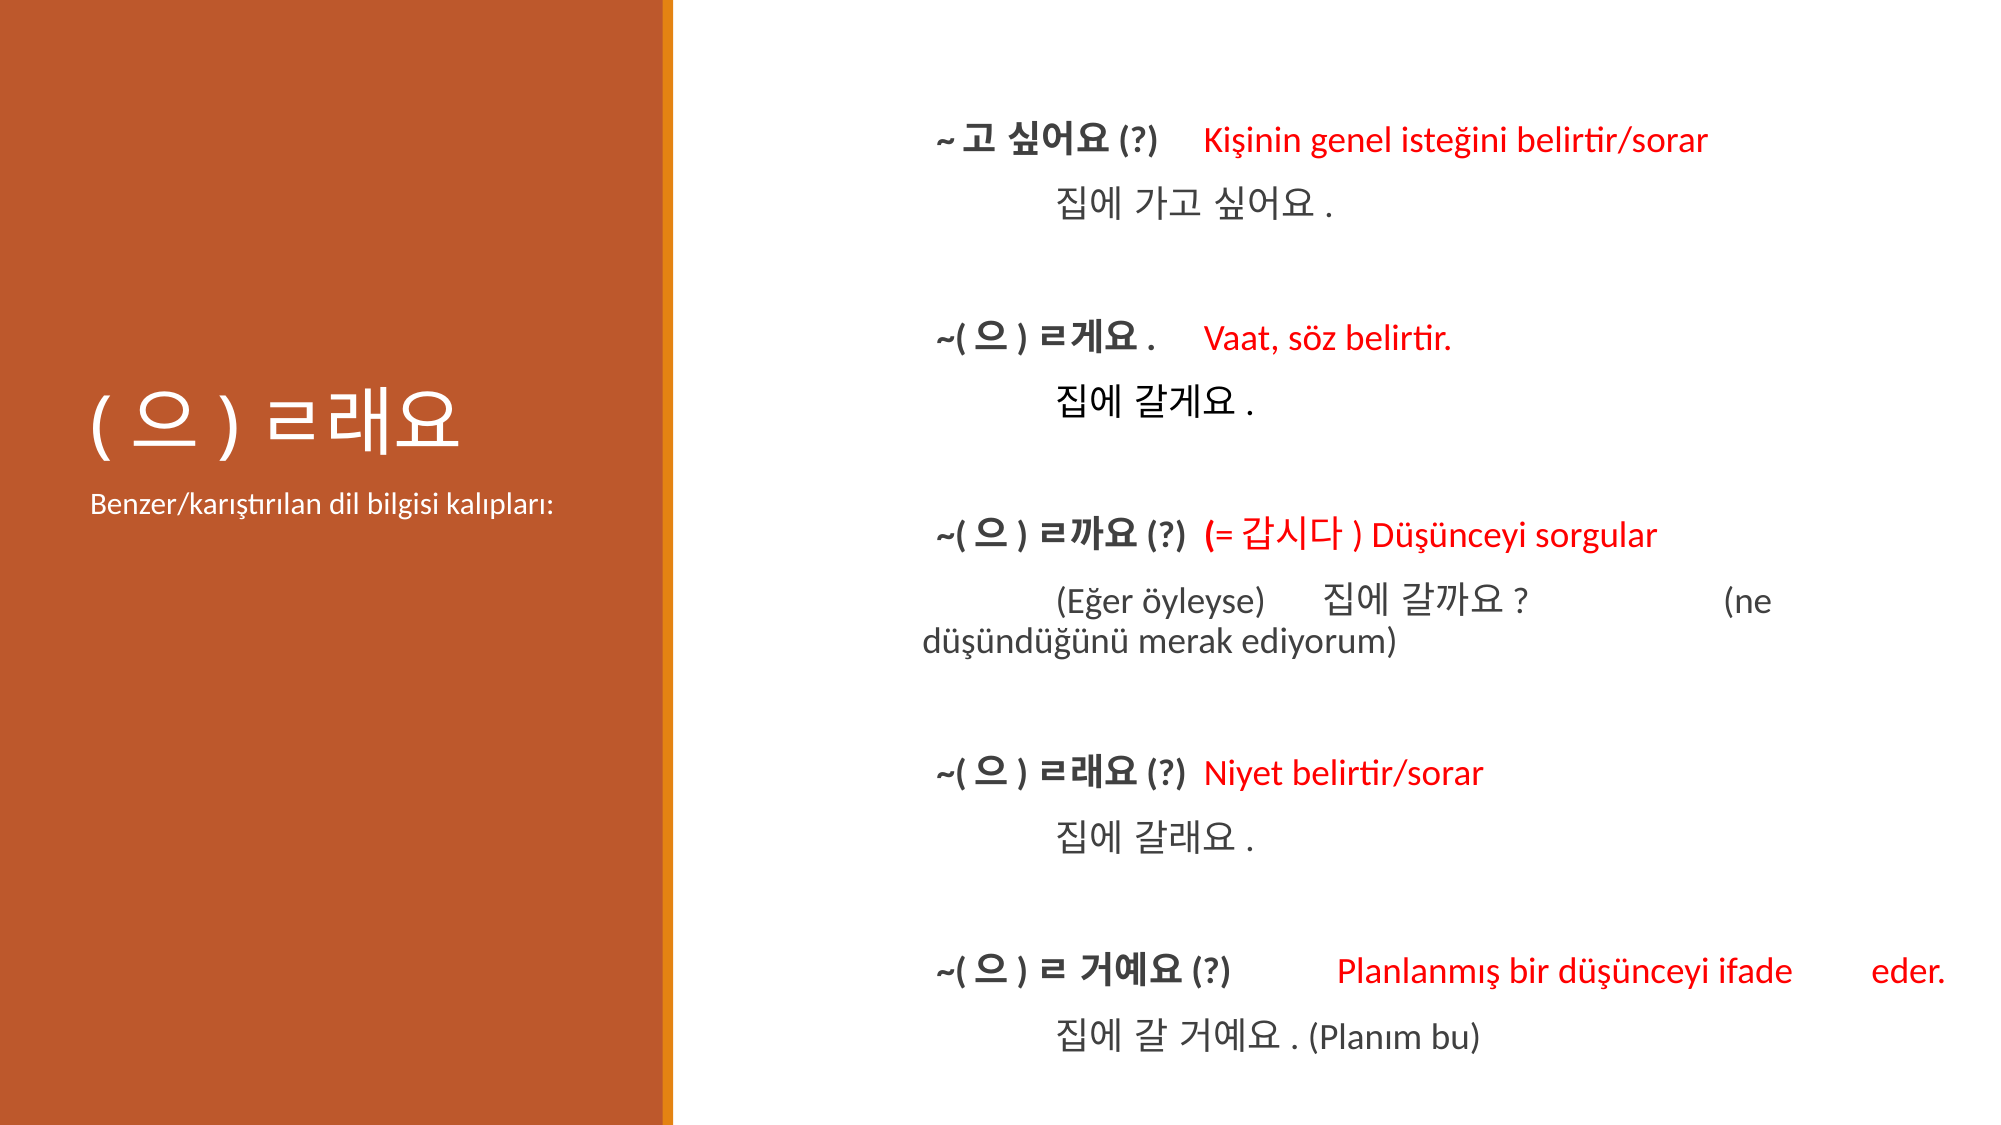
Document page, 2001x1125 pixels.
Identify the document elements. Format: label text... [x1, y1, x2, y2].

list ~고 싶어요(?) Kişinin genel isteğini belirtir/sorar 집에 가고 싶어요. ~(으)ㄹ게요. Vaat, söz belirtir. 집에 갈게요. ~(으)ㄹ까요(?) (=갑시다) Düşünceyi sorgular (Eğer öyleyse) 집에 갈까요? (ne düşündüğünü merak ediyorum) ~(으)ㄹ래요(?) Niyet belirtir/sorar 집에 갈래요. ~(으)ㄹ 거예요(?) Planlanmış bir düşünceyi ifade eder. 집에 갈 거예요. (Planım bu) [922, 112, 1973, 1083]
title (으)ㄹ래요 [75, 97, 600, 473]
list Benzer/karıştırılan dil bilgisi kalıpları: [75, 479, 600, 1035]
